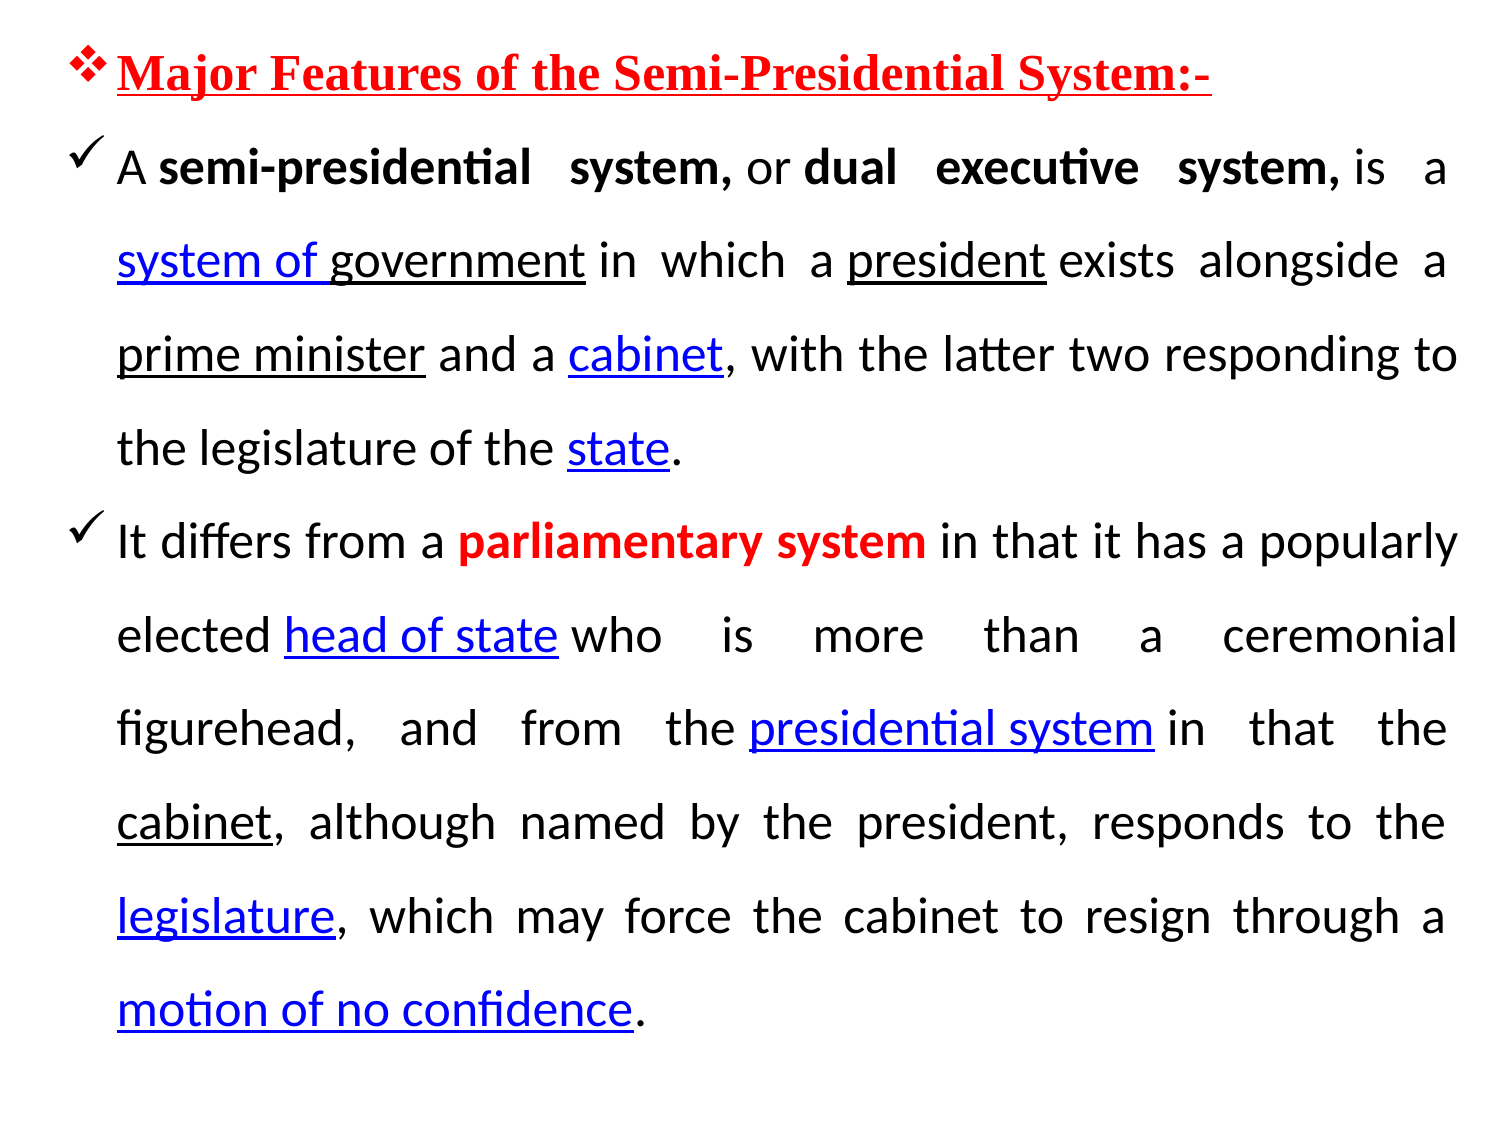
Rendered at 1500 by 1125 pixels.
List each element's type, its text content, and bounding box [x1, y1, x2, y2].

list Major Features of the Semi-Presidential System:- A semi-presidential system, or dual executive system, is a system of government in which a president exists alongside a prime minister and a cabinet, with the latter two responding to the legislature of the state. It differs from a parliamentary system in that it has a popularly elected head of state who is more than a ceremonial figurehead, and from the presidential system in that the cabinet, although named by the president, responds to the legislature, which may force the cabinet to resign through a motion of no confidence. [50, 0, 1475, 1063]
